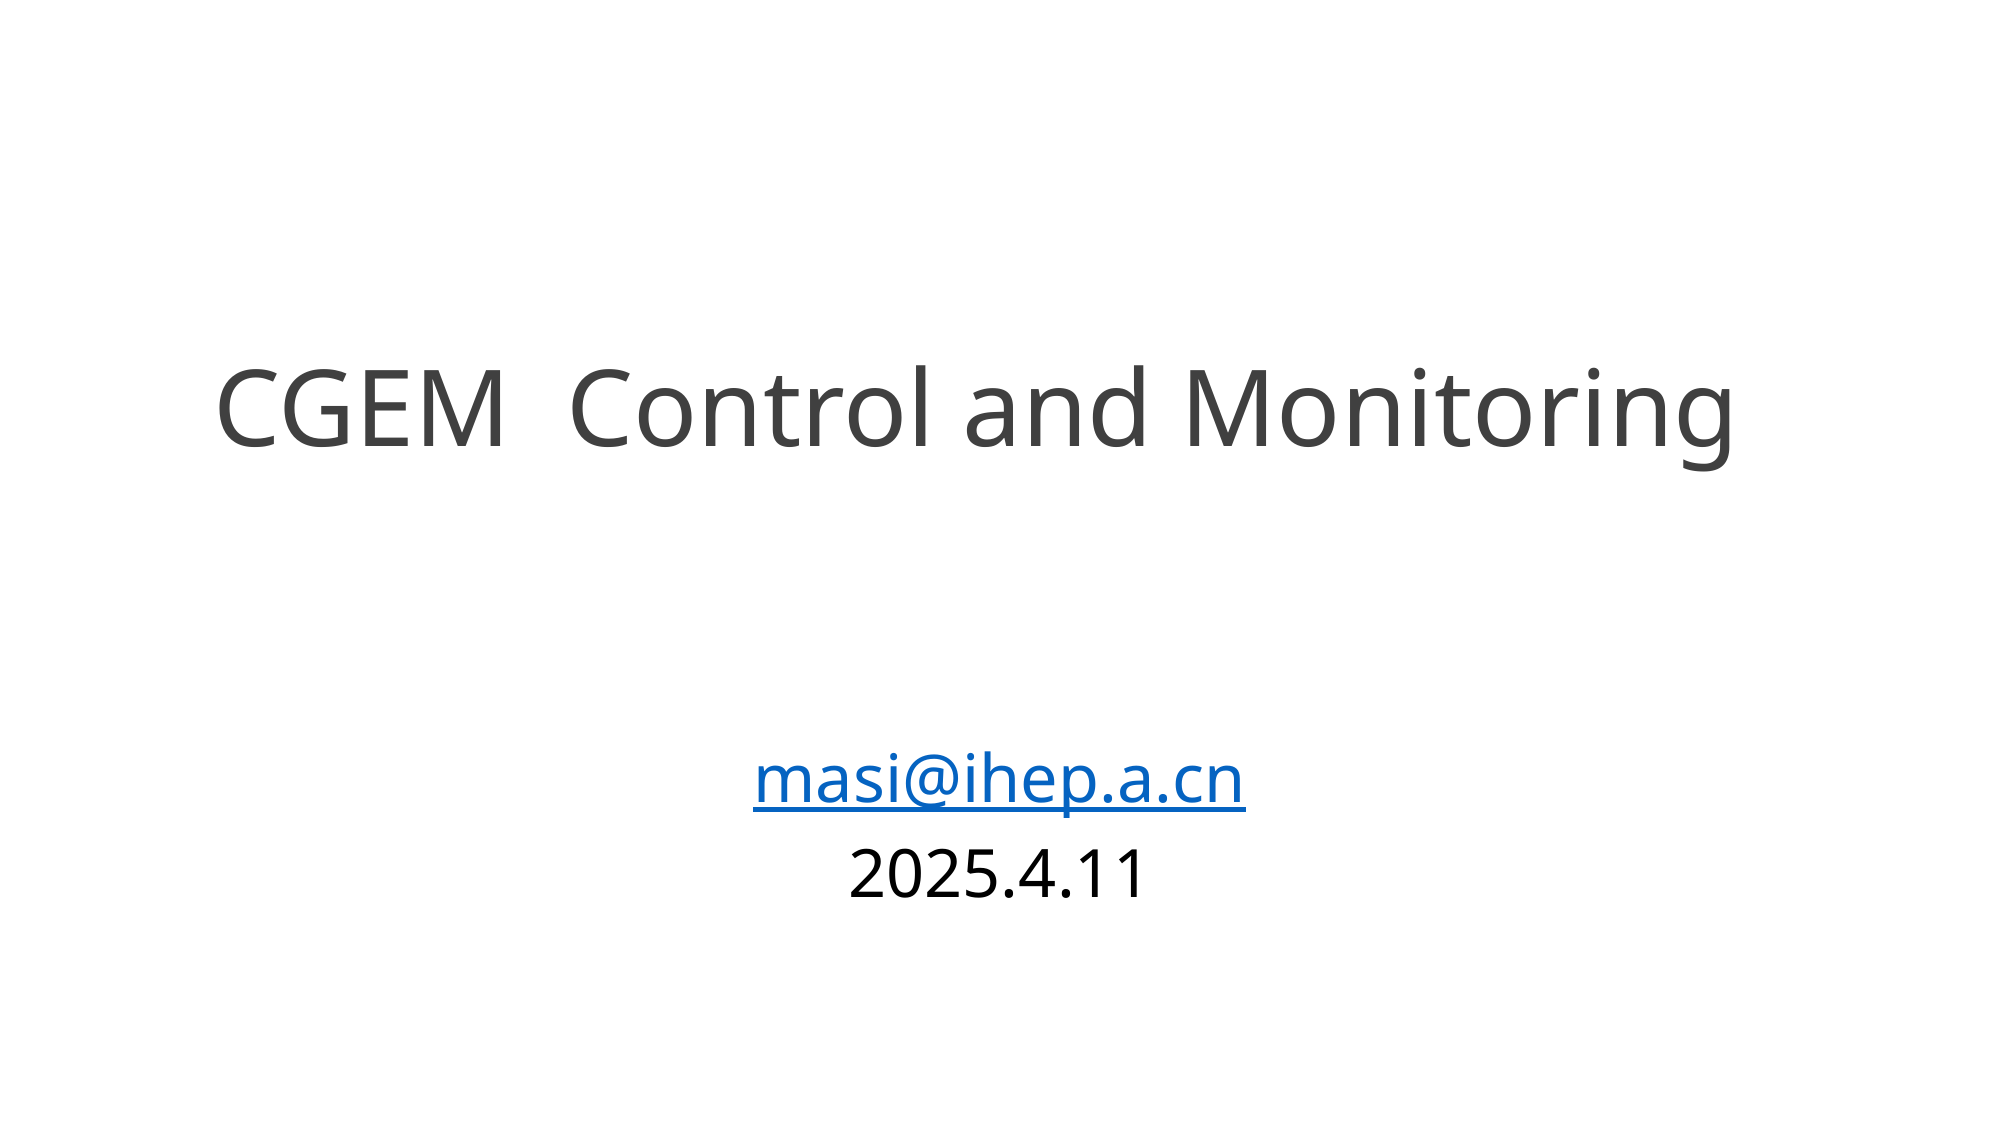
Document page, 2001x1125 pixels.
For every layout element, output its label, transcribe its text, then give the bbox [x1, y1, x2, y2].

subtitle masi@ihep.a.cn 2025.4.11 [249, 648, 1750, 958]
title CGEM Control and Monitoring [115, 262, 1838, 477]
